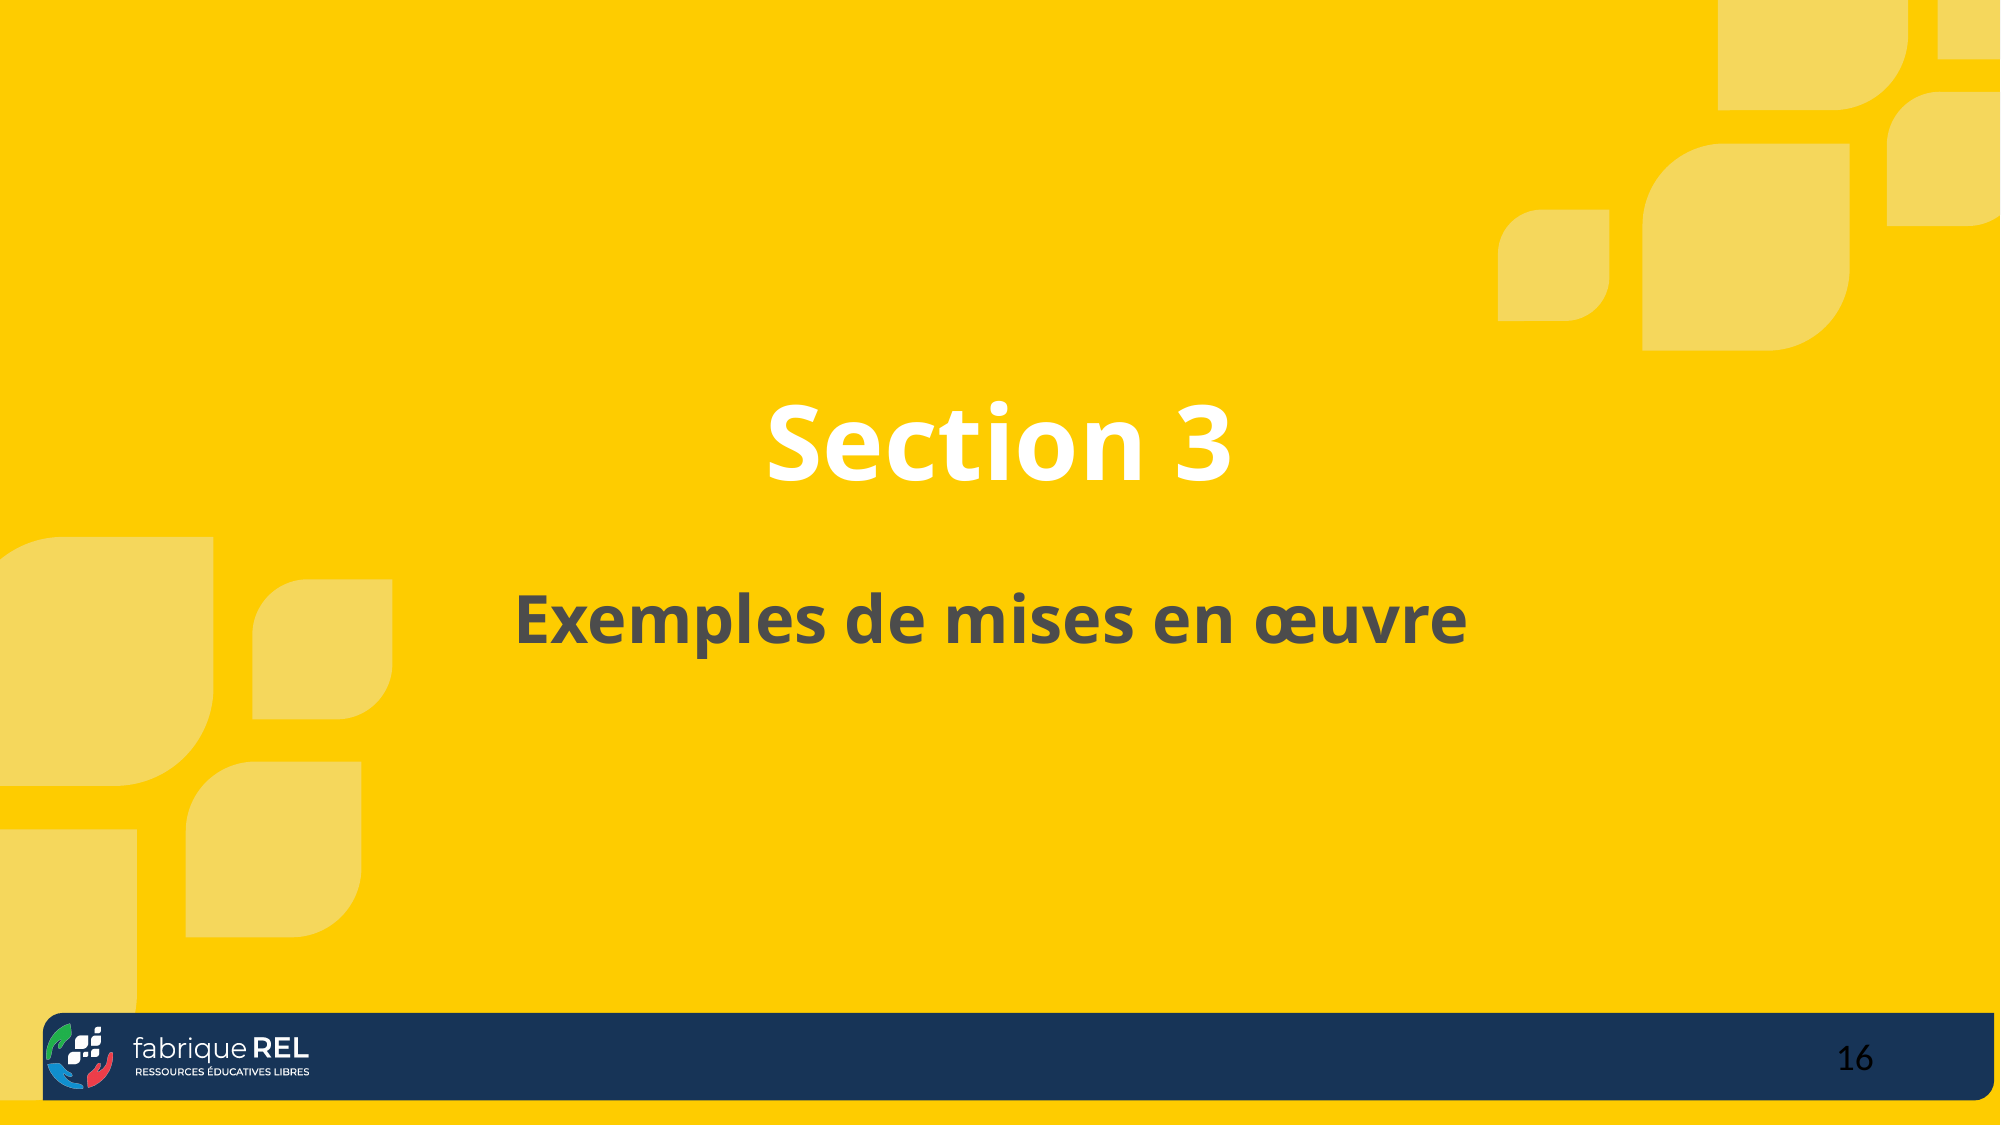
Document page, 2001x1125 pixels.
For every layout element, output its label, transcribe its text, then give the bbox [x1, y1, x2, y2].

picture [25, 979, 329, 1125]
slide_number 16 [1821, 1025, 1958, 1086]
title Section 3 [137, 59, 1863, 511]
list Exemples de mises en œuvre [137, 553, 1863, 1014]
